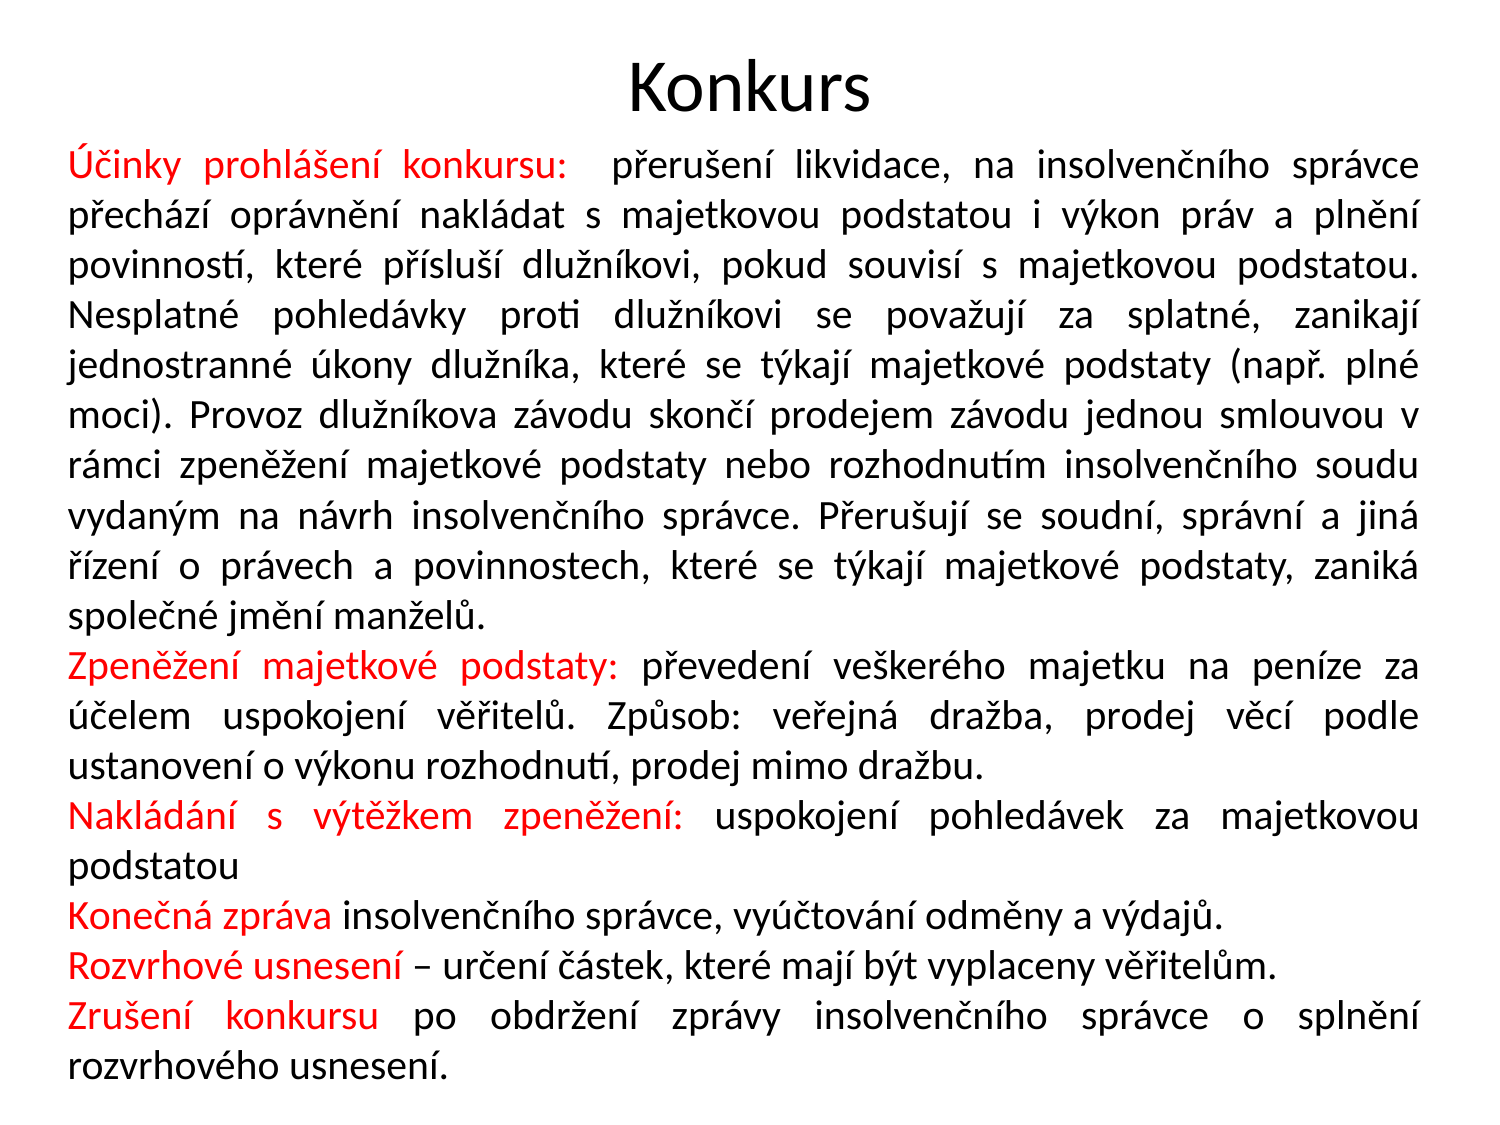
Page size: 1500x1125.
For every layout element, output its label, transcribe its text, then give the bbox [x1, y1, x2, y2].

text_box Účinky prohlášení konkursu: přerušení likvidace, na insolvenčního správce přechází oprávnění nakládat s majetkovou podstatou i výkon práv a plnění povinností, které přísluší dlužníkovi, pokud souvisí s majetkovou podstatou. Nesplatné pohledávky proti dlužníkovi se považují za splatné, zanikají jednostranné úkony dlužníka, které se týkají majetkové podstaty (např. plné moci). Provoz dlužníkova závodu skončí prodejem závodu jednou smlouvou v rámci zpeněžení majetkové podstaty nebo rozhodnutím insolvenčního soudu vydaným na návrh insolvenčního správce. Přerušují se soudní, správní a jiná řízení o právech a povinnostech, které se týkají majetkové podstaty, zaniká společné jmění manželů. Zpeněžení majetkové podstaty: převedení veškerého majetku na peníze za účelem uspokojení věřitelů. Způsob: veřejná dražba, prodej věcí podle ustanovení o výkonu rozhodnutí, prodej mimo dražbu. Nakládání s výtěžkem zpeněžení: uspokojení pohledávek za majetkovou podstatou Konečná zpráva insolvenčního správce, vyúčtování odměny a výdajů. Rozvrhové usnesení – určení částek, které mají být vyplaceny věřitelům. Zrušení konkursu po obdržení zprávy insolvenčního správce o splnění rozvrhového usnesení. [53, 129, 1435, 1093]
text_box Konkurs [75, 45, 1425, 118]
